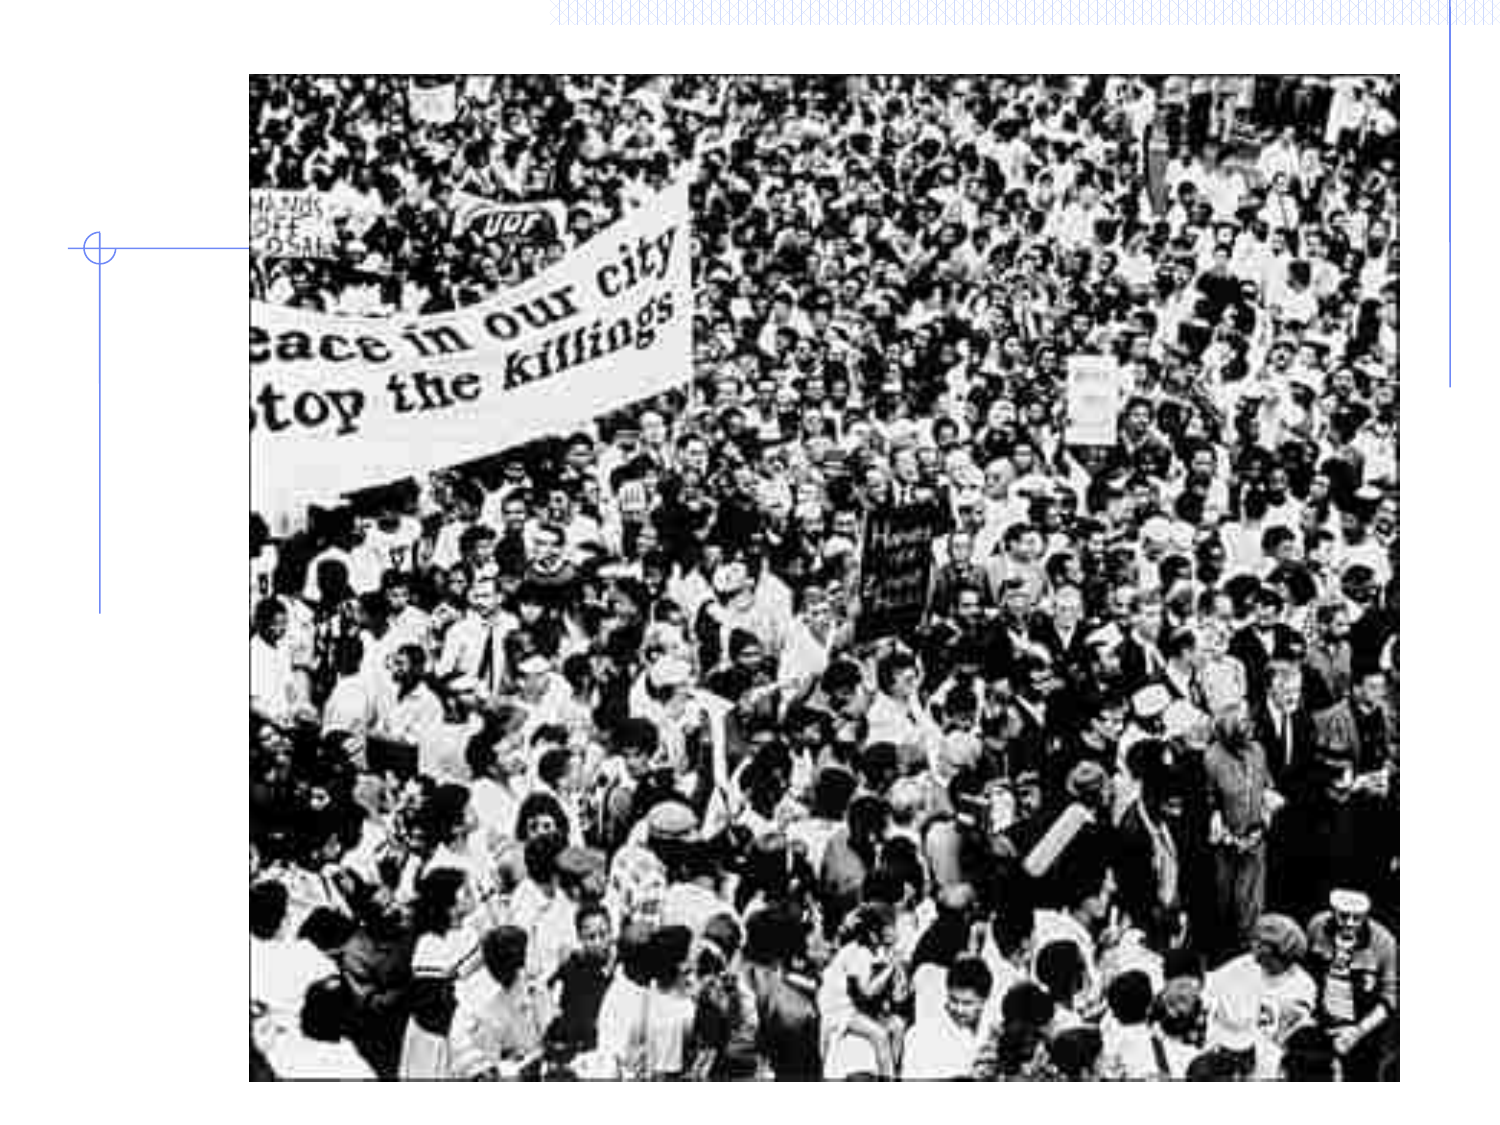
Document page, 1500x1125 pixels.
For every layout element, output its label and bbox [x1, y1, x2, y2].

picture [249, 74, 1401, 1082]
